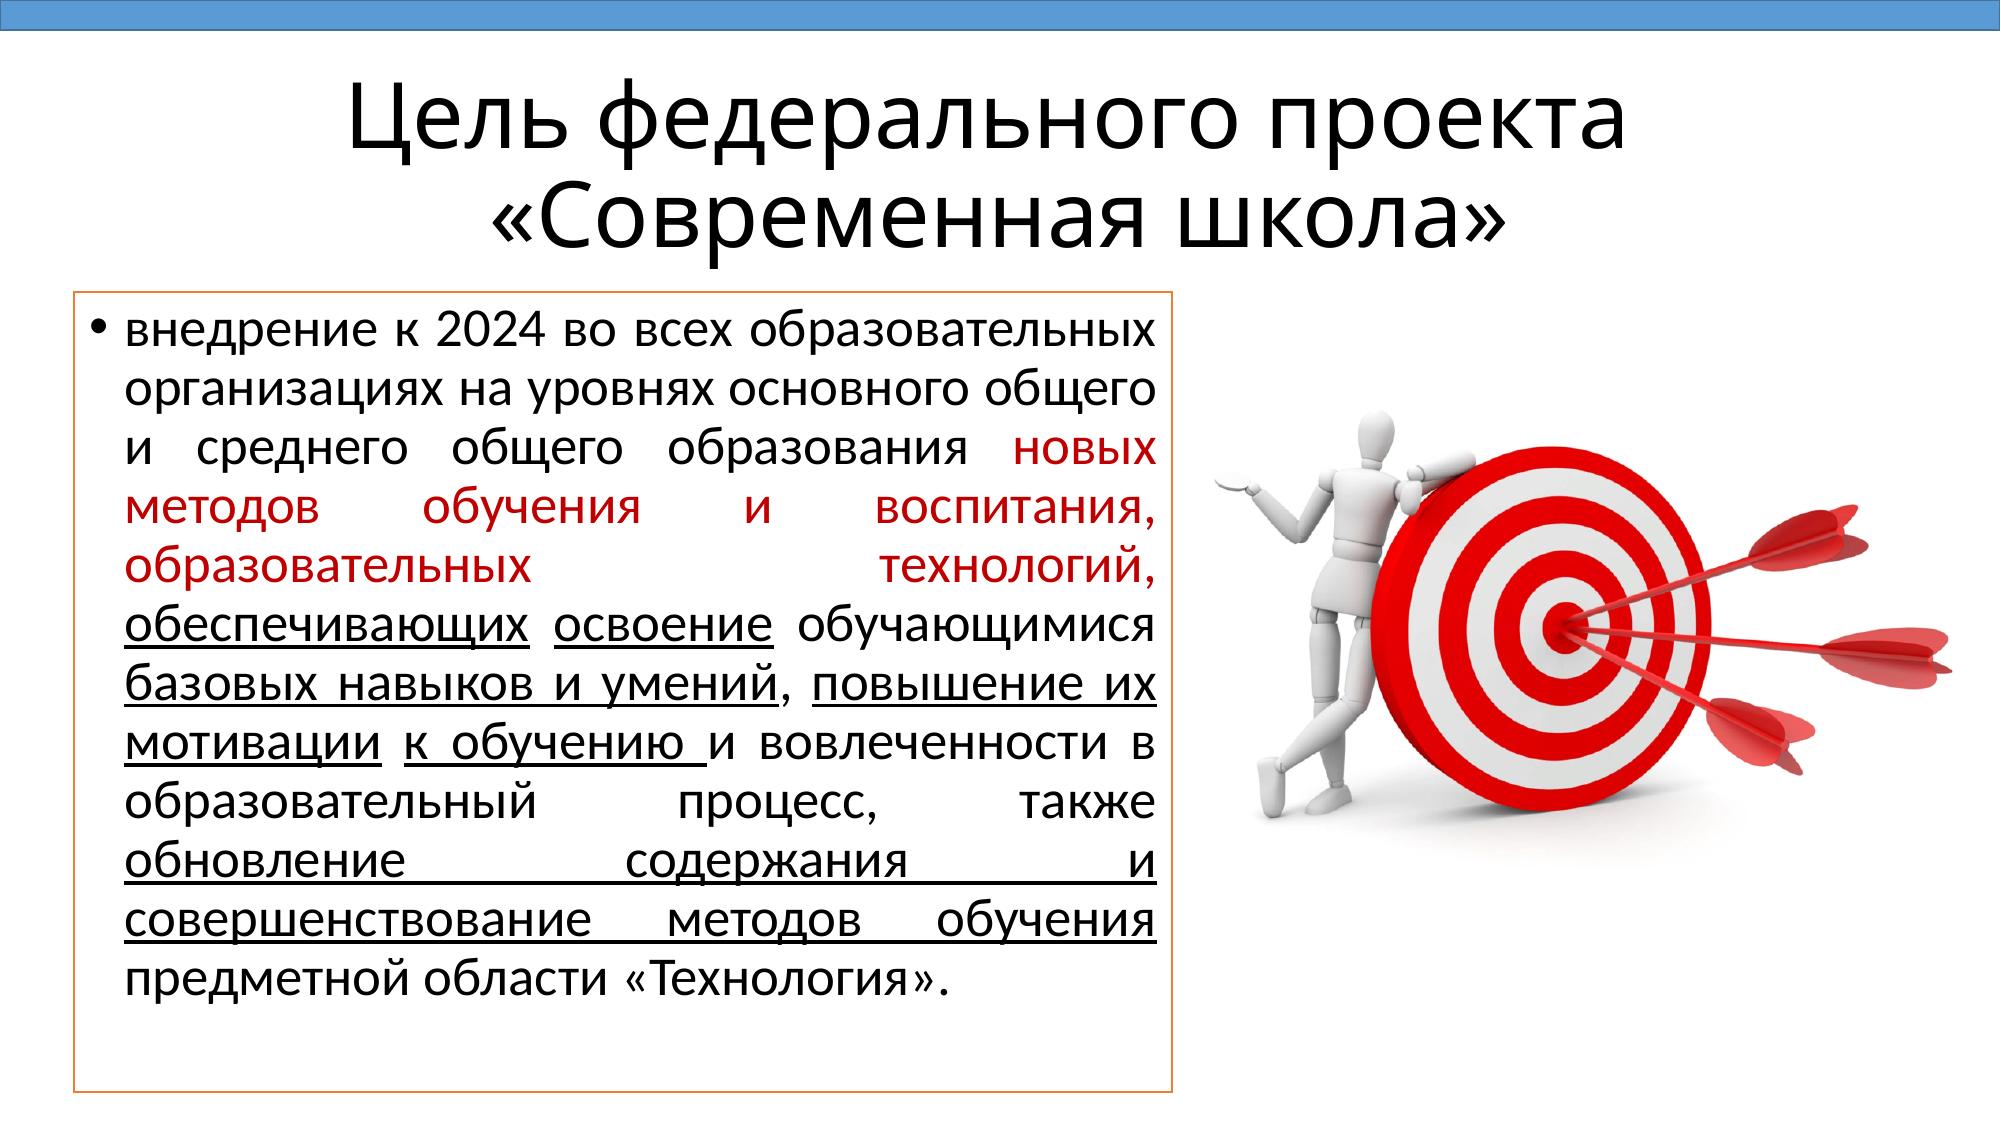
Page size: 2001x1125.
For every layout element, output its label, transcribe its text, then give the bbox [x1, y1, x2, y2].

picture [1194, 362, 1961, 868]
text_box [0, 0, 2000, 31]
list внедрение к 2024 во всех образовательных организациях на уровнях основного общего и среднего общего образования новых методов обучения и воспитания, образовательных технологий, обеспечивающих освоение обучающимися базовых навыков и умений, повышение их мотивации к обучению и вовлеченности в образовательный процесс, также обновление содержания и совершенствование методов обучения предметной области «Технология». [73, 291, 1173, 1093]
title Цель федерального проекта «Современная школа» [137, 59, 1863, 278]
